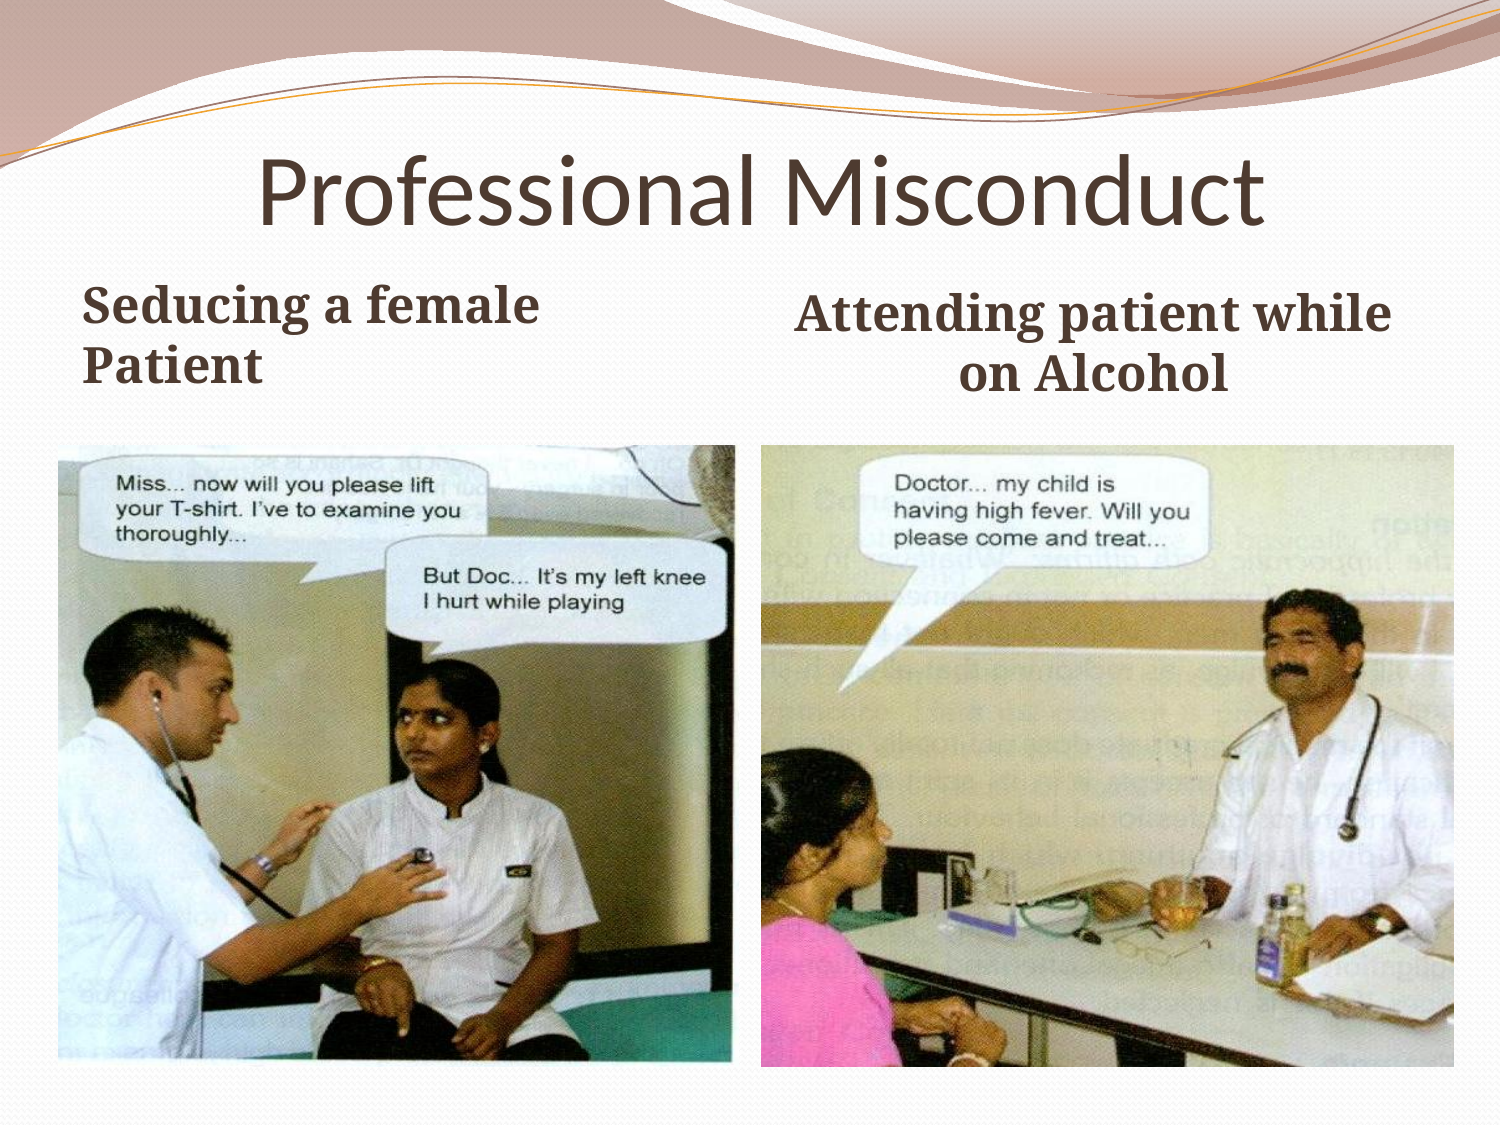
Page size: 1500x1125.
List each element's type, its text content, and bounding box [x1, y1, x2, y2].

list Attending patient while on Alcohol [761, 269, 1425, 413]
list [58, 445, 739, 1067]
title Professional Misconduct [75, 115, 1425, 247]
list Seducing a female Patient [75, 255, 738, 413]
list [761, 445, 1454, 1067]
